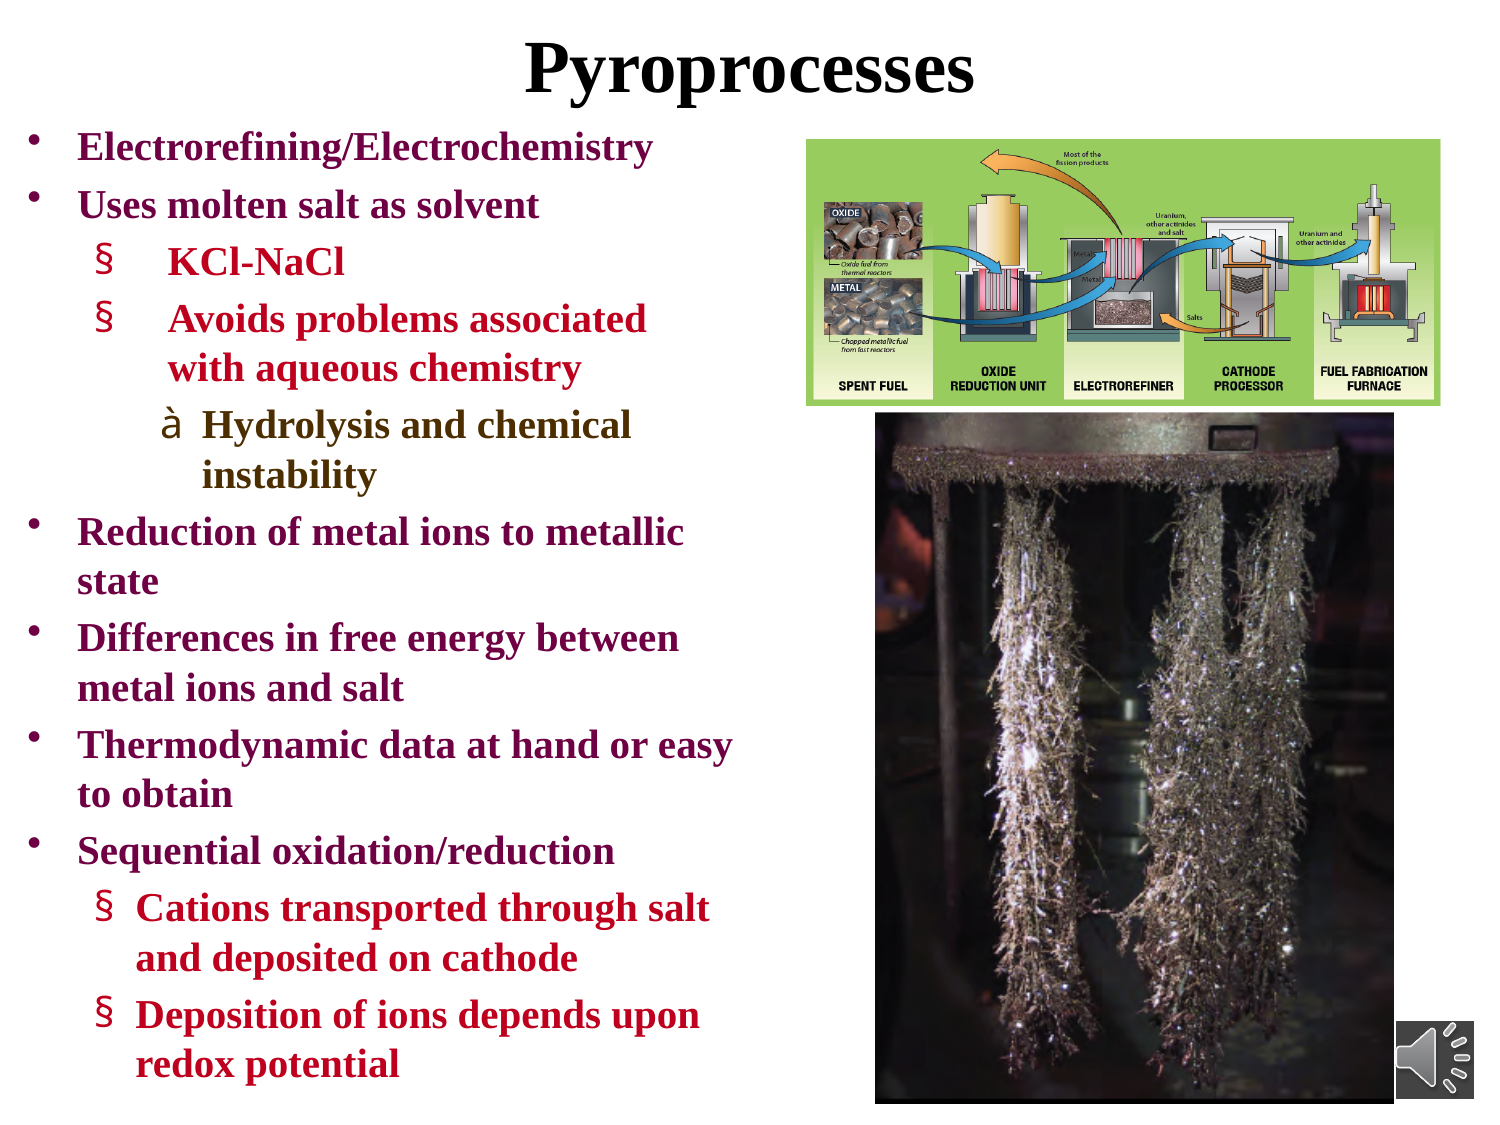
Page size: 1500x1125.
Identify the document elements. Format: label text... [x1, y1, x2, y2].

picture [805, 137, 1441, 406]
list Electrorefining/Electrochemistry Uses molten salt as solvent KCl-NaCl Avoids problems associated with aqueous chemistry Hydrolysis and chemical instability Reduction of metal ions to metallic state Differences in free energy between metal ions and salt Thermodynamic data at hand or easy to obtain Sequential oxidation/reduction Cations transported through salt and deposited on cathode Deposition of ions depends upon redox potential [11, 111, 751, 1105]
title Pyroprocesses [111, 0, 1388, 126]
picture [874, 410, 1476, 1105]
